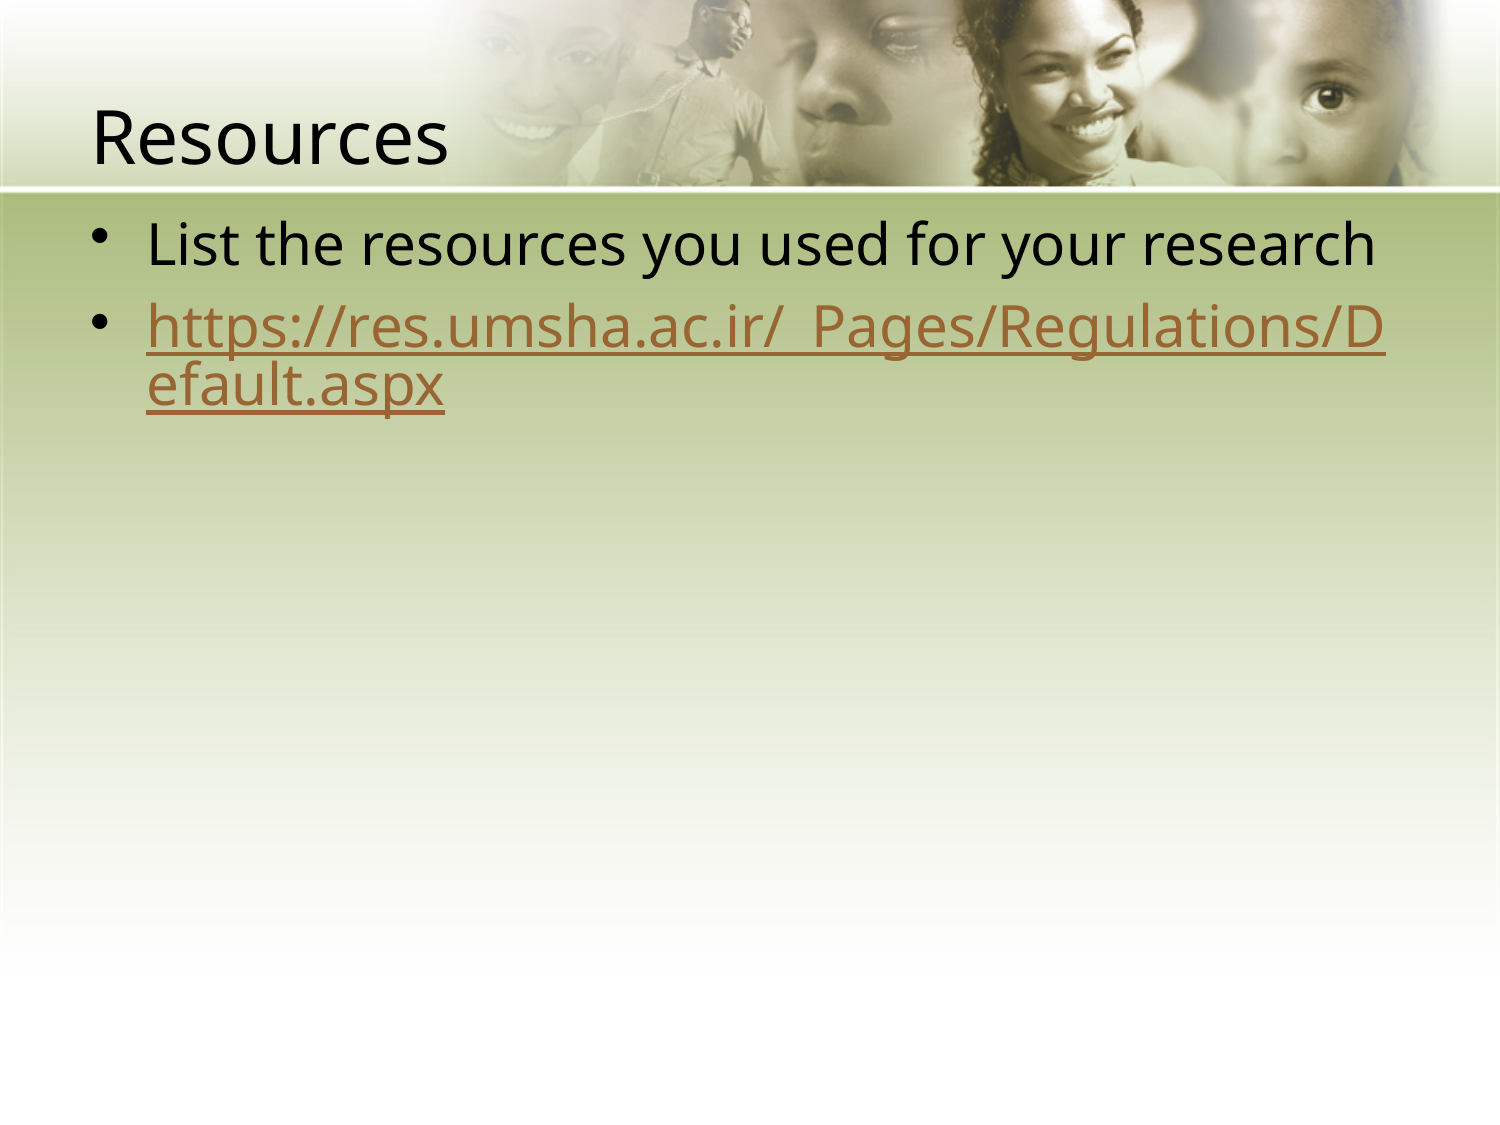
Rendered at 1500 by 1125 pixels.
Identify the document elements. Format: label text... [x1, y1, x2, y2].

title Resources [75, 12, 1188, 188]
list List the resources you used for your research https://res.umsha.ac.ir/_Pages/Regulations/Default.aspx [75, 200, 1425, 975]
picture [0, 0, 1500, 1125]
